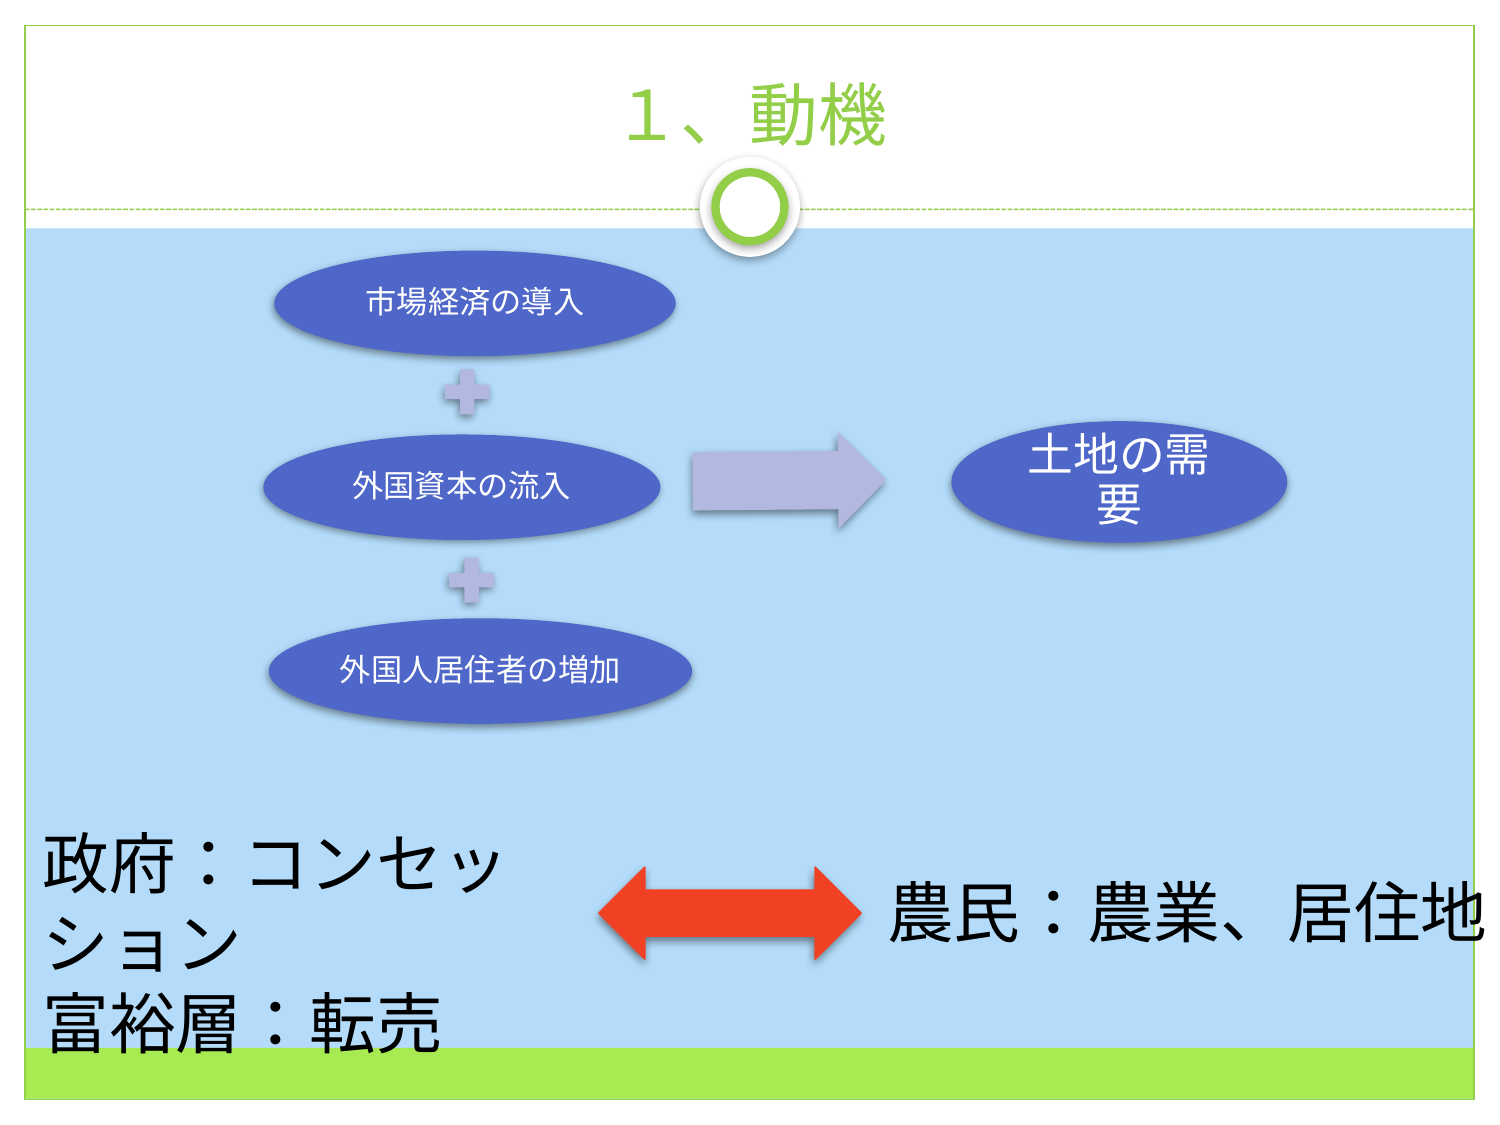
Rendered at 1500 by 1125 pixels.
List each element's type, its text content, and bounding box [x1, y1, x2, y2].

text_box 農民：農業、居住地 [872, 863, 1500, 958]
title １、動機 [49, 37, 1450, 162]
text_box [598, 866, 862, 960]
text_box 政府：コンセッション 富裕層：転売 [27, 814, 622, 1125]
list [49, 250, 1362, 725]
